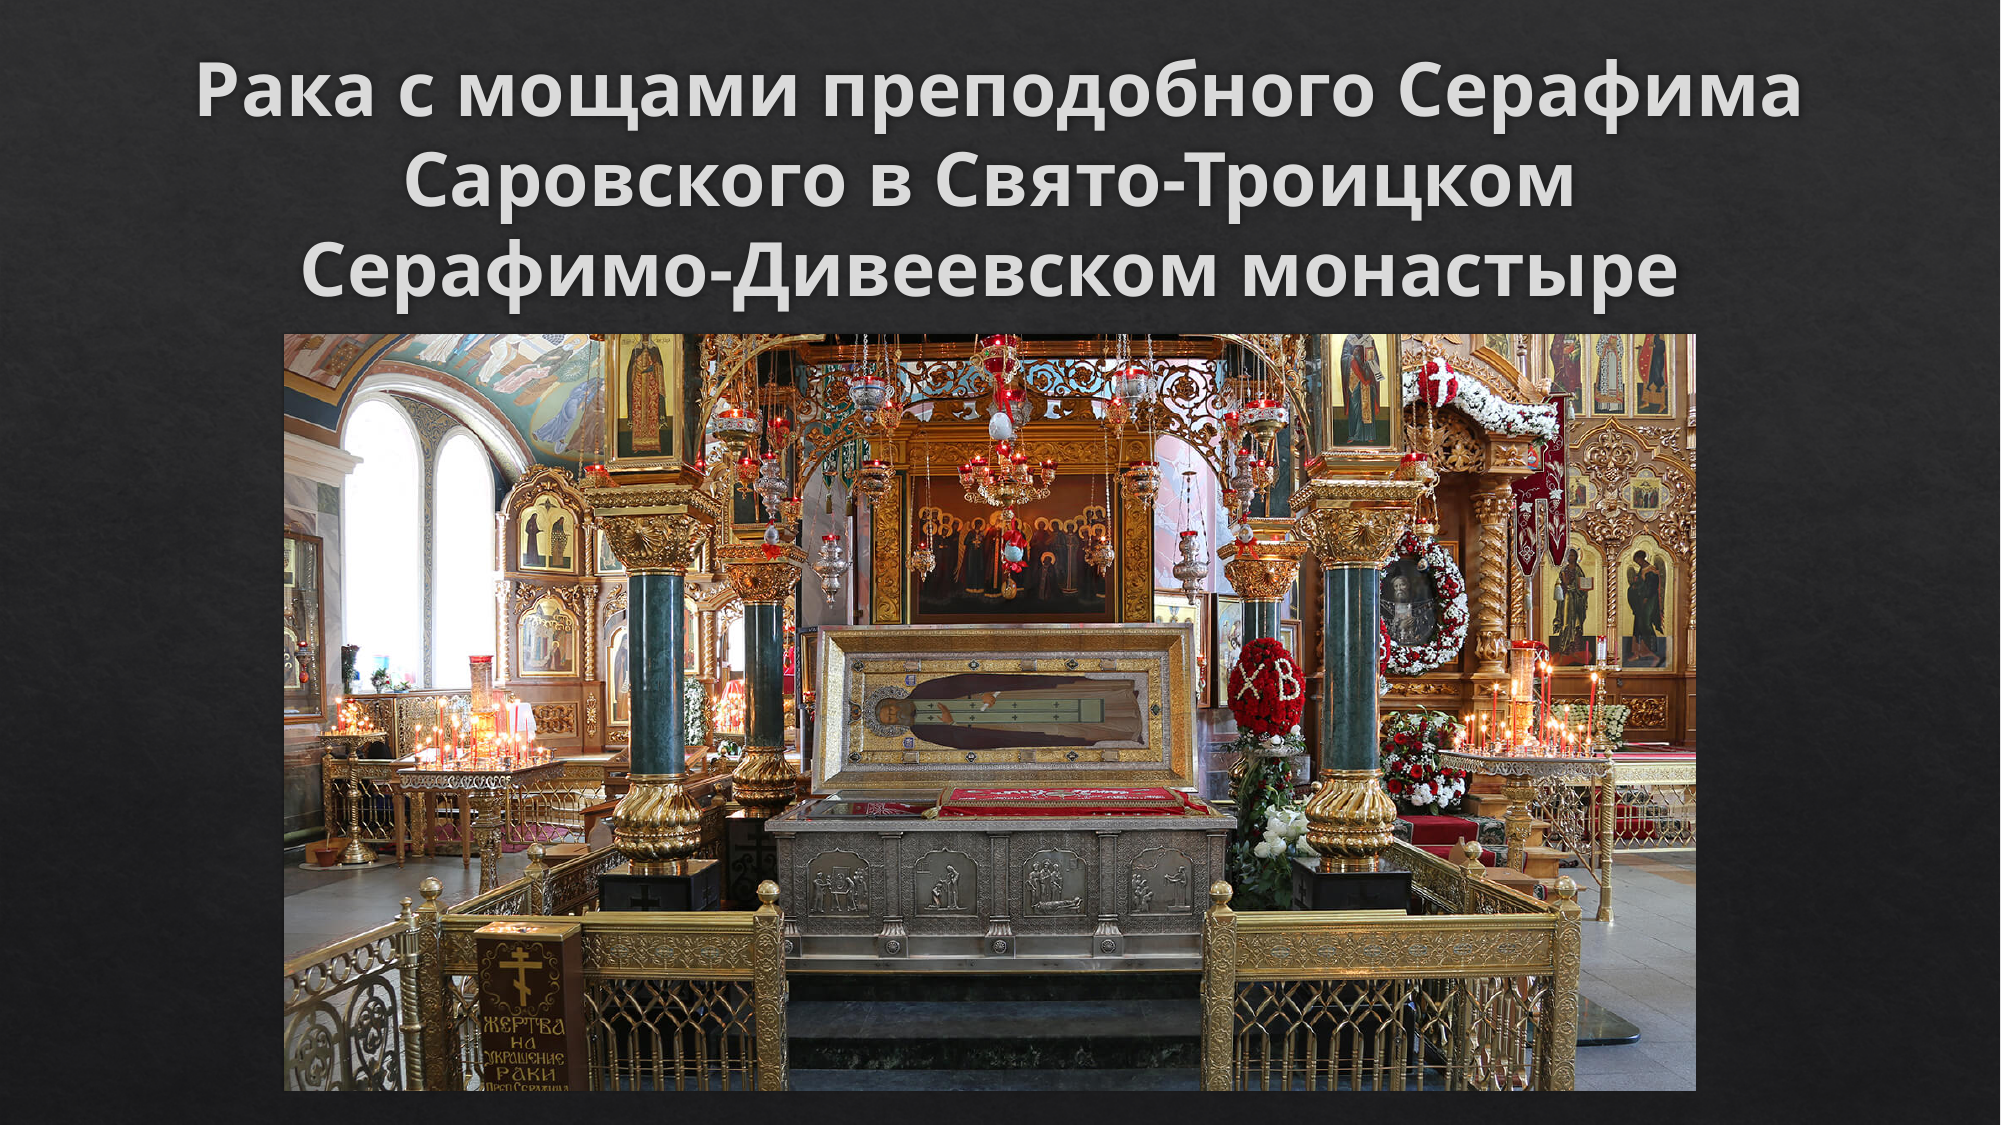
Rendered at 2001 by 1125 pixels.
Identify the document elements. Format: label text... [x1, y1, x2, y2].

title Рака с мощами преподобного Серафима Саровского в Свято-Троицком Серафимо-Дивеевском монастыре [36, 34, 1964, 318]
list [284, 334, 1696, 1091]
